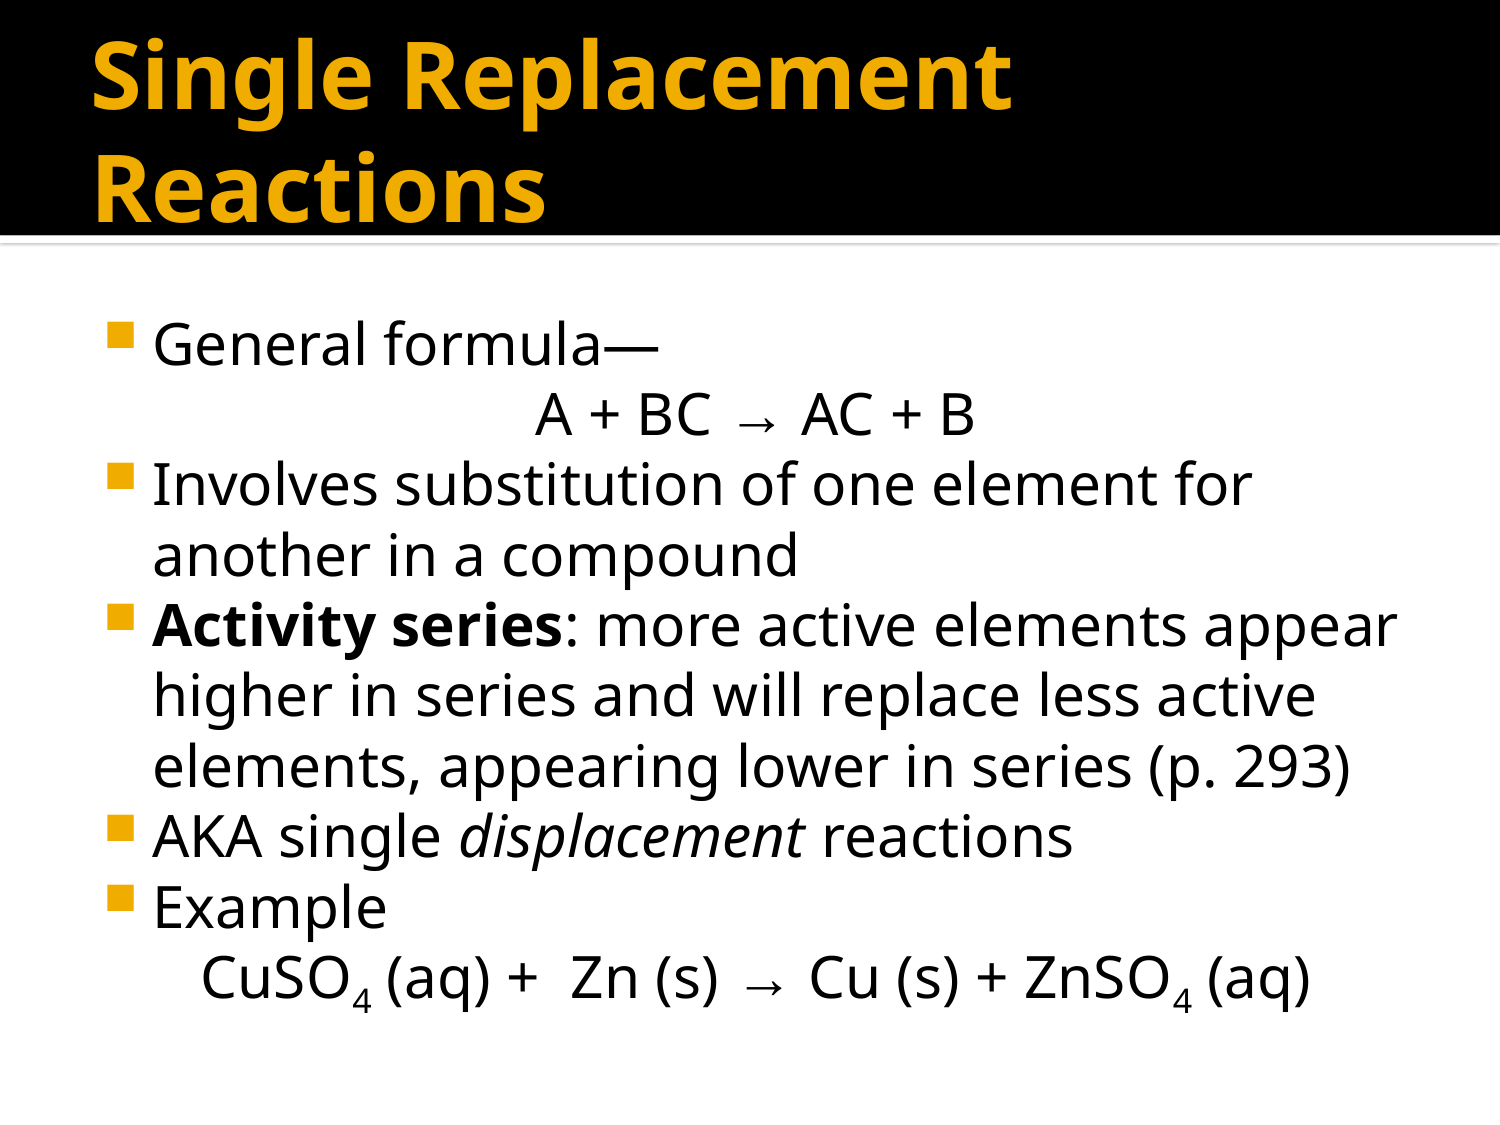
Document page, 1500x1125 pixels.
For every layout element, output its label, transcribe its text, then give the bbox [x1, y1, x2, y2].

list General formula— A + BC → AC + B Involves substitution of one element for another in a compound Activity series: more active elements appear higher in series and will replace less active elements, appearing lower in series (p. 293) AKA single displacement reactions Example CuSO4 (aq) + Zn (s) → Cu (s) + ZnSO4 (aq) [75, 291, 1425, 1050]
title Single Replacement Reactions [75, 25, 1425, 231]
